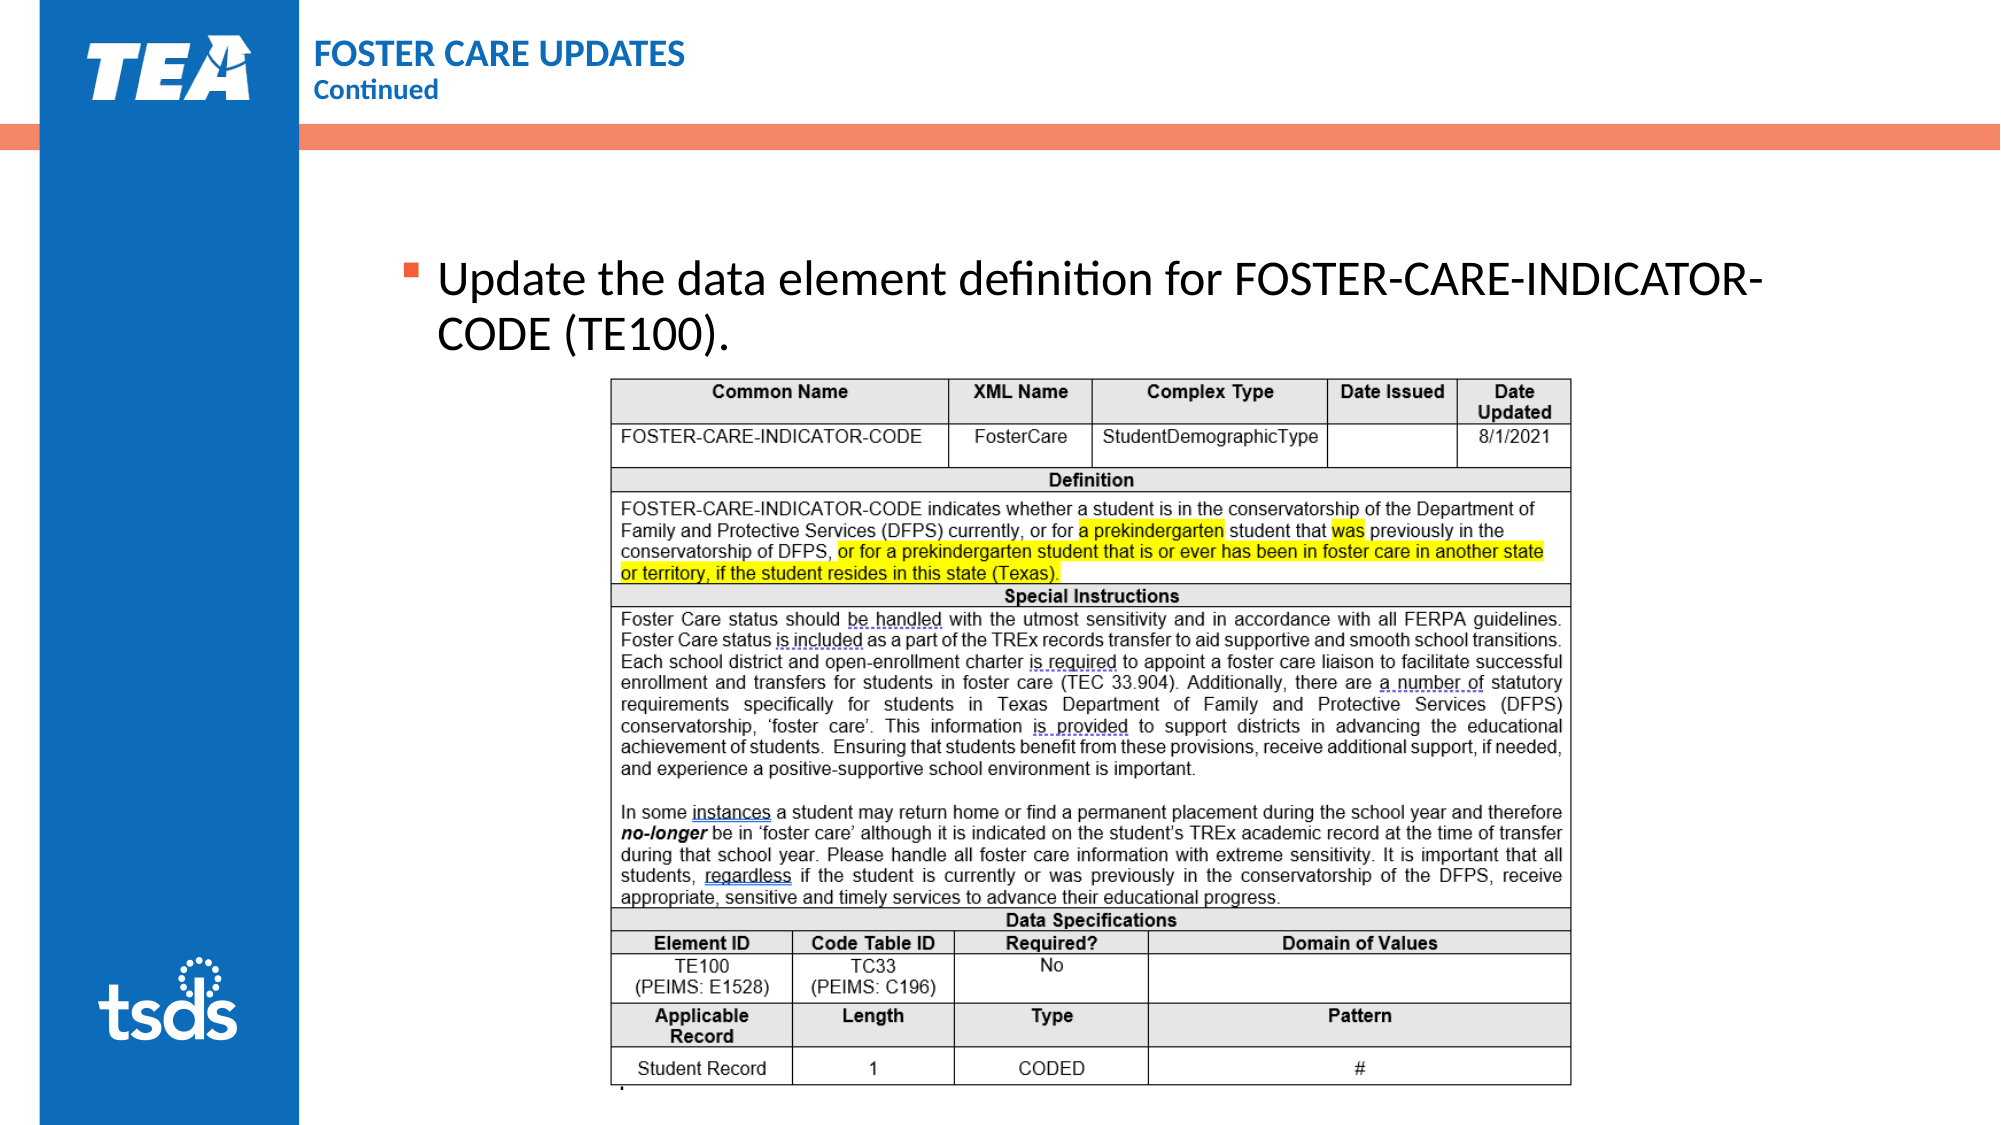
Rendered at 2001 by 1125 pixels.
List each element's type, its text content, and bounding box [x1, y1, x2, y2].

list Update the data element definition for FOSTER-CARE-INDICATOR-CODE (TE100). [385, 245, 1860, 1101]
picture [606, 374, 1575, 1090]
picture [98, 957, 241, 1045]
title FOSTER CARE UPDATES Continued [298, 24, 1860, 114]
picture [86, 34, 251, 100]
